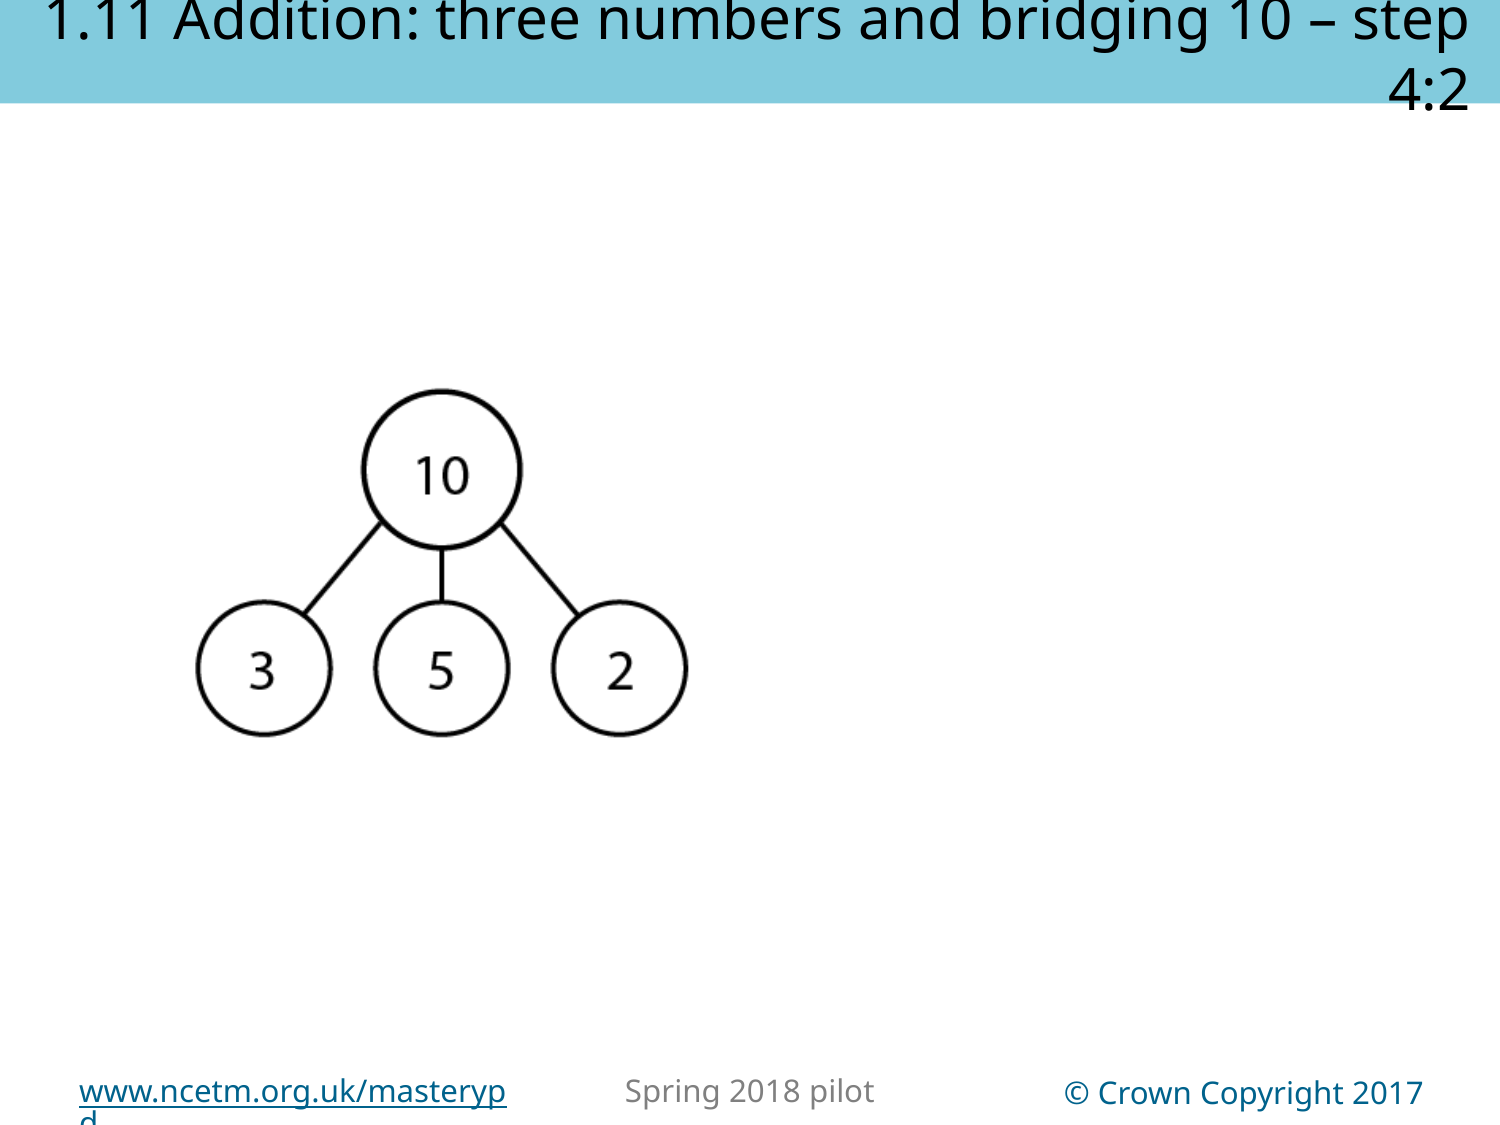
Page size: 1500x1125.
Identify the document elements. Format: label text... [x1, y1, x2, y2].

list 1.11 Addition: three numbers and bridging 10 – step 4:2 [0, 0, 1500, 104]
picture [99, 371, 763, 755]
